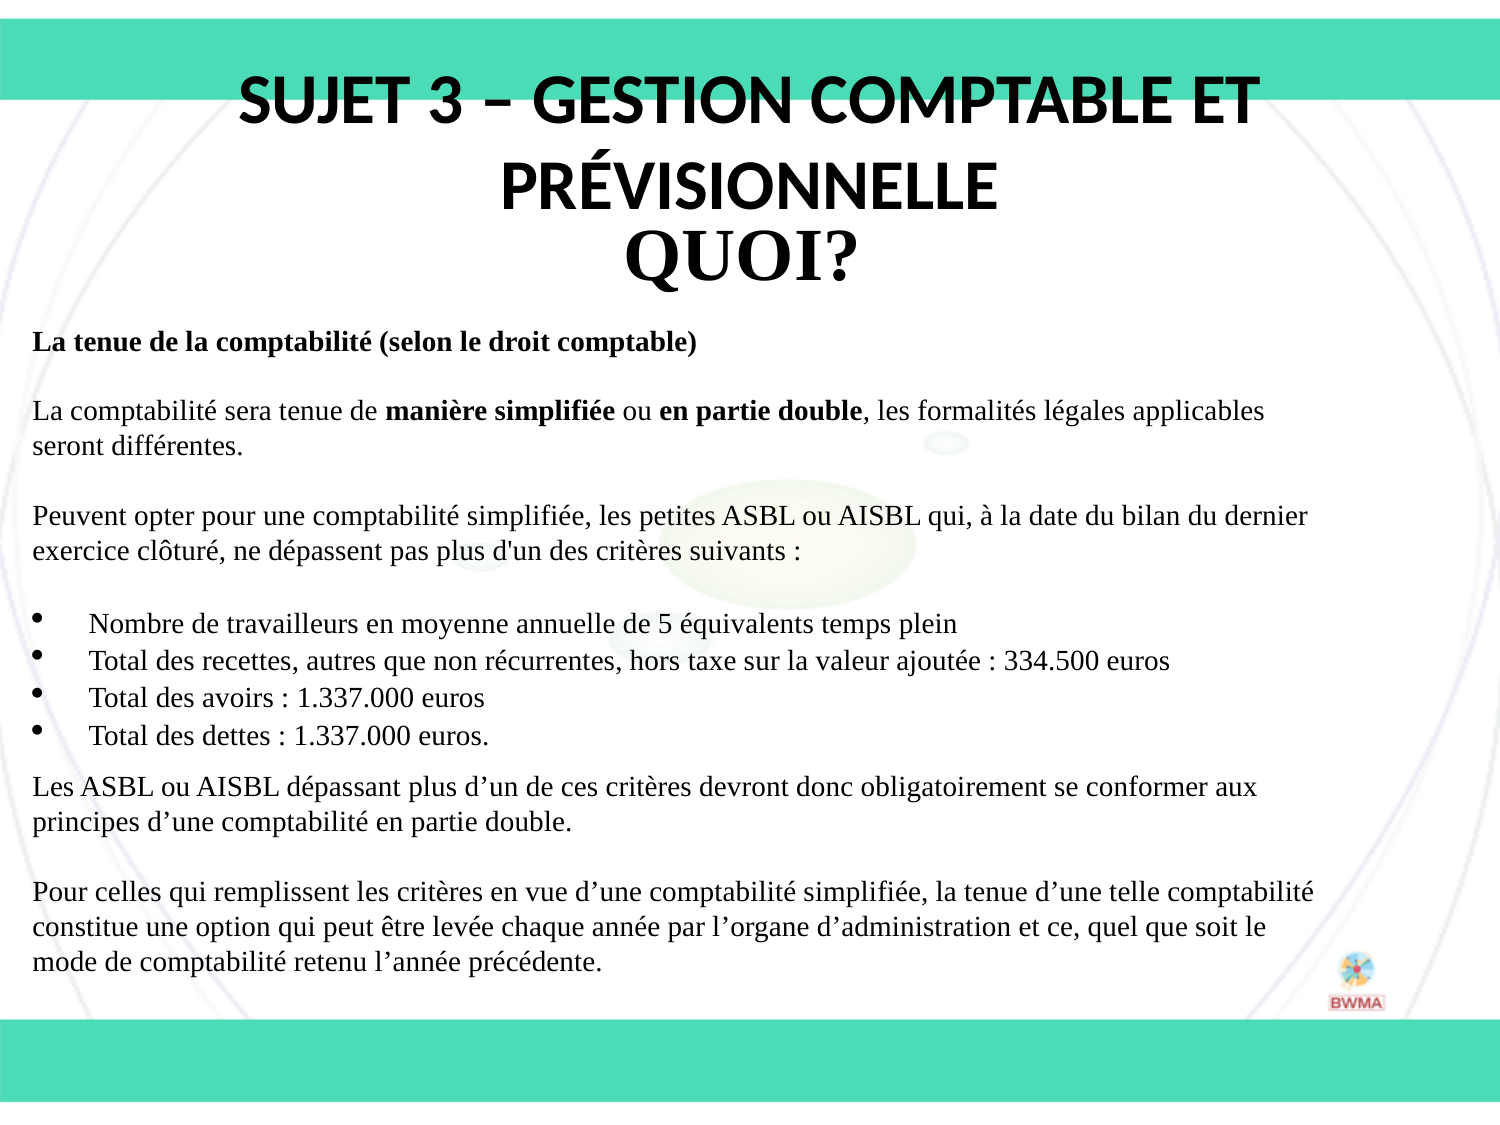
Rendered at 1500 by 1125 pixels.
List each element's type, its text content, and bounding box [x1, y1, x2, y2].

text_box Sujet 3 – Gestion comptable et prévisionnelle [74, 45, 1425, 233]
text_box Tenir une comptabilité simplifiée [0, 0, 1500, 1125]
text_box La tenue de la comptabilité (selon le droit comptable) La comptabilité sera tenue de manière simplifiée ou en partie double, les formalités légales applicables seront différentes. Peuvent opter pour une comptabilité simplifiée, les petites ASBL ou AISBL qui, à la date du bilan du dernier exercice clôturé, ne dépassent pas plus d'un des critères suivants : Nombre de travailleurs en moyenne annuelle de 5 équivalents temps plein Total des recettes, autres que non récurrentes, hors taxe sur la valeur ajoutée : 334.500 euros Total des avoirs : 1.337.000 euros Total des dettes : 1.337.000 euros. Les ASBL ou AISBL dépassant plus d’un de ces critères devront donc obligatoirement se conformer aux principes d’une comptabilité en partie double. Pour celles qui remplissent les critères en vue d’une comptabilité simplifiée, la tenue d’une telle comptabilité constitue une option qui peut être levée chaque année par l’organe d’administration et ce, quel que soit le mode de comptabilité retenu l’année précédente. [17, 314, 1333, 985]
text_box Quoi? [608, 233, 892, 314]
